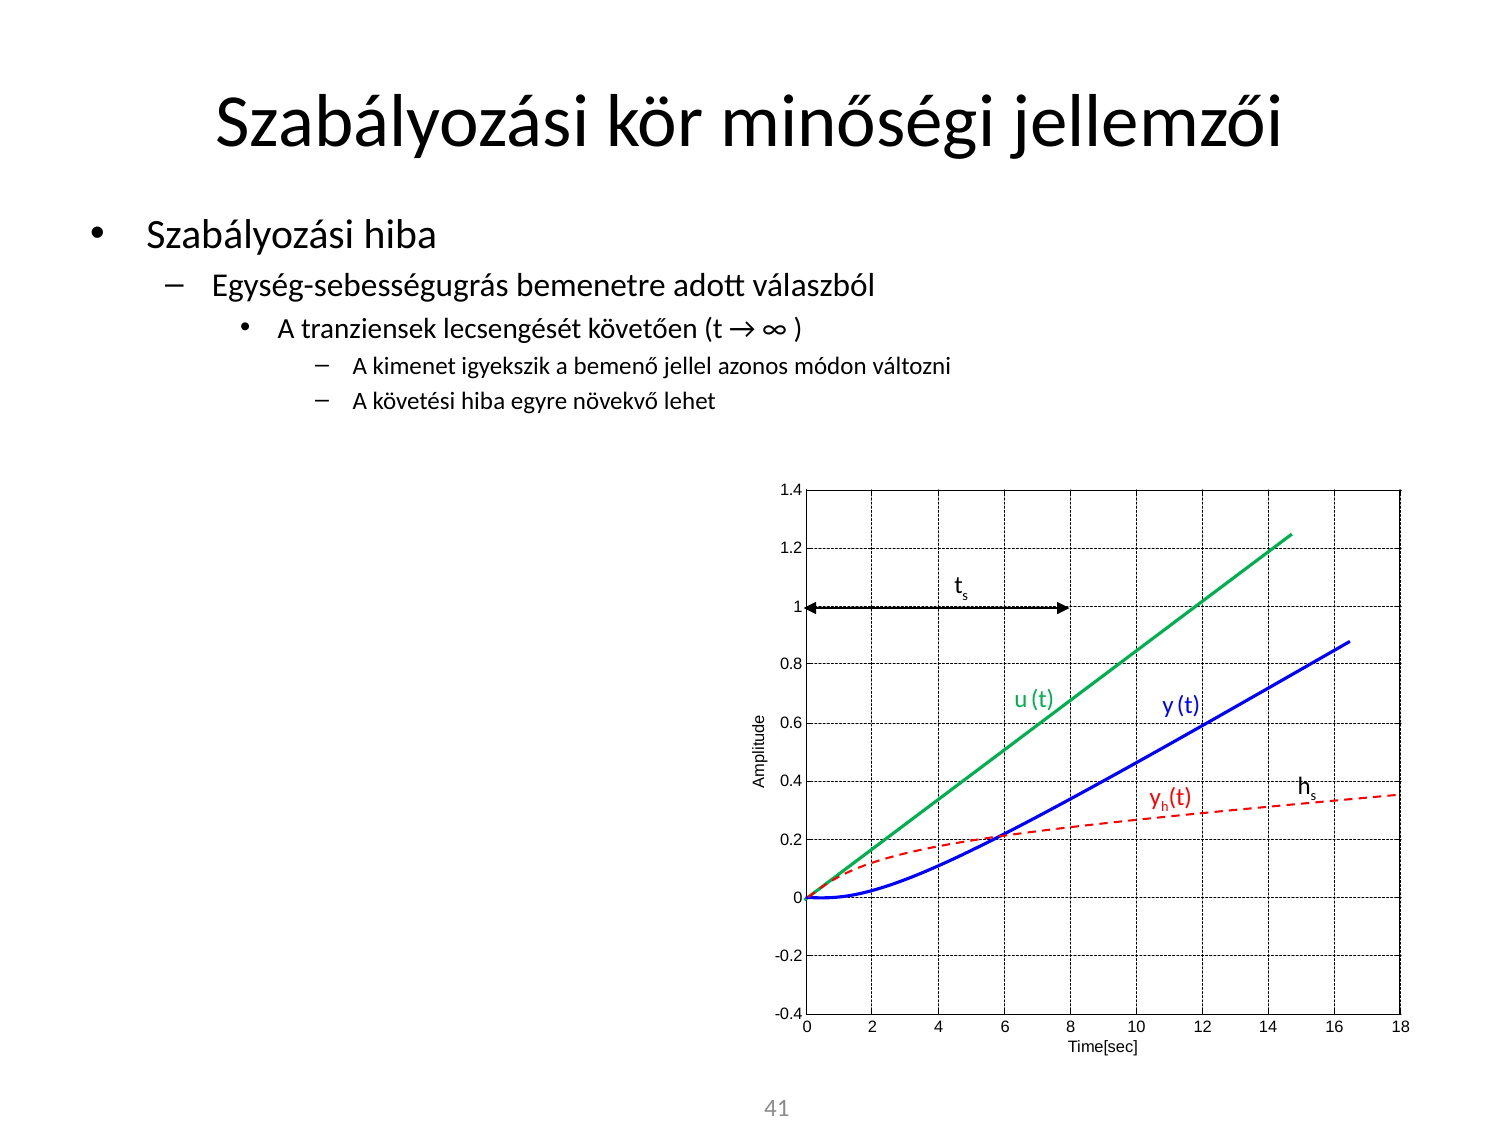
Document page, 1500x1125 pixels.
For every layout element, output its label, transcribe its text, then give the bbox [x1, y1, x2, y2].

picture [706, 441, 1474, 1085]
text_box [804, 533, 1293, 901]
list Szabályozási hiba Egység-sebességugrás bemenetre adott válaszból A tranziensek lecsengését követően (t → ∞ ) A kimenet igyekszik a bemenő jellel azonos módon változni A követési hiba egyre növekvő lehet [74, 198, 1417, 1055]
slide_number 41 [714, 1094, 839, 1125]
title Szabályozási kör minőségi jellemzői [74, 44, 1426, 188]
